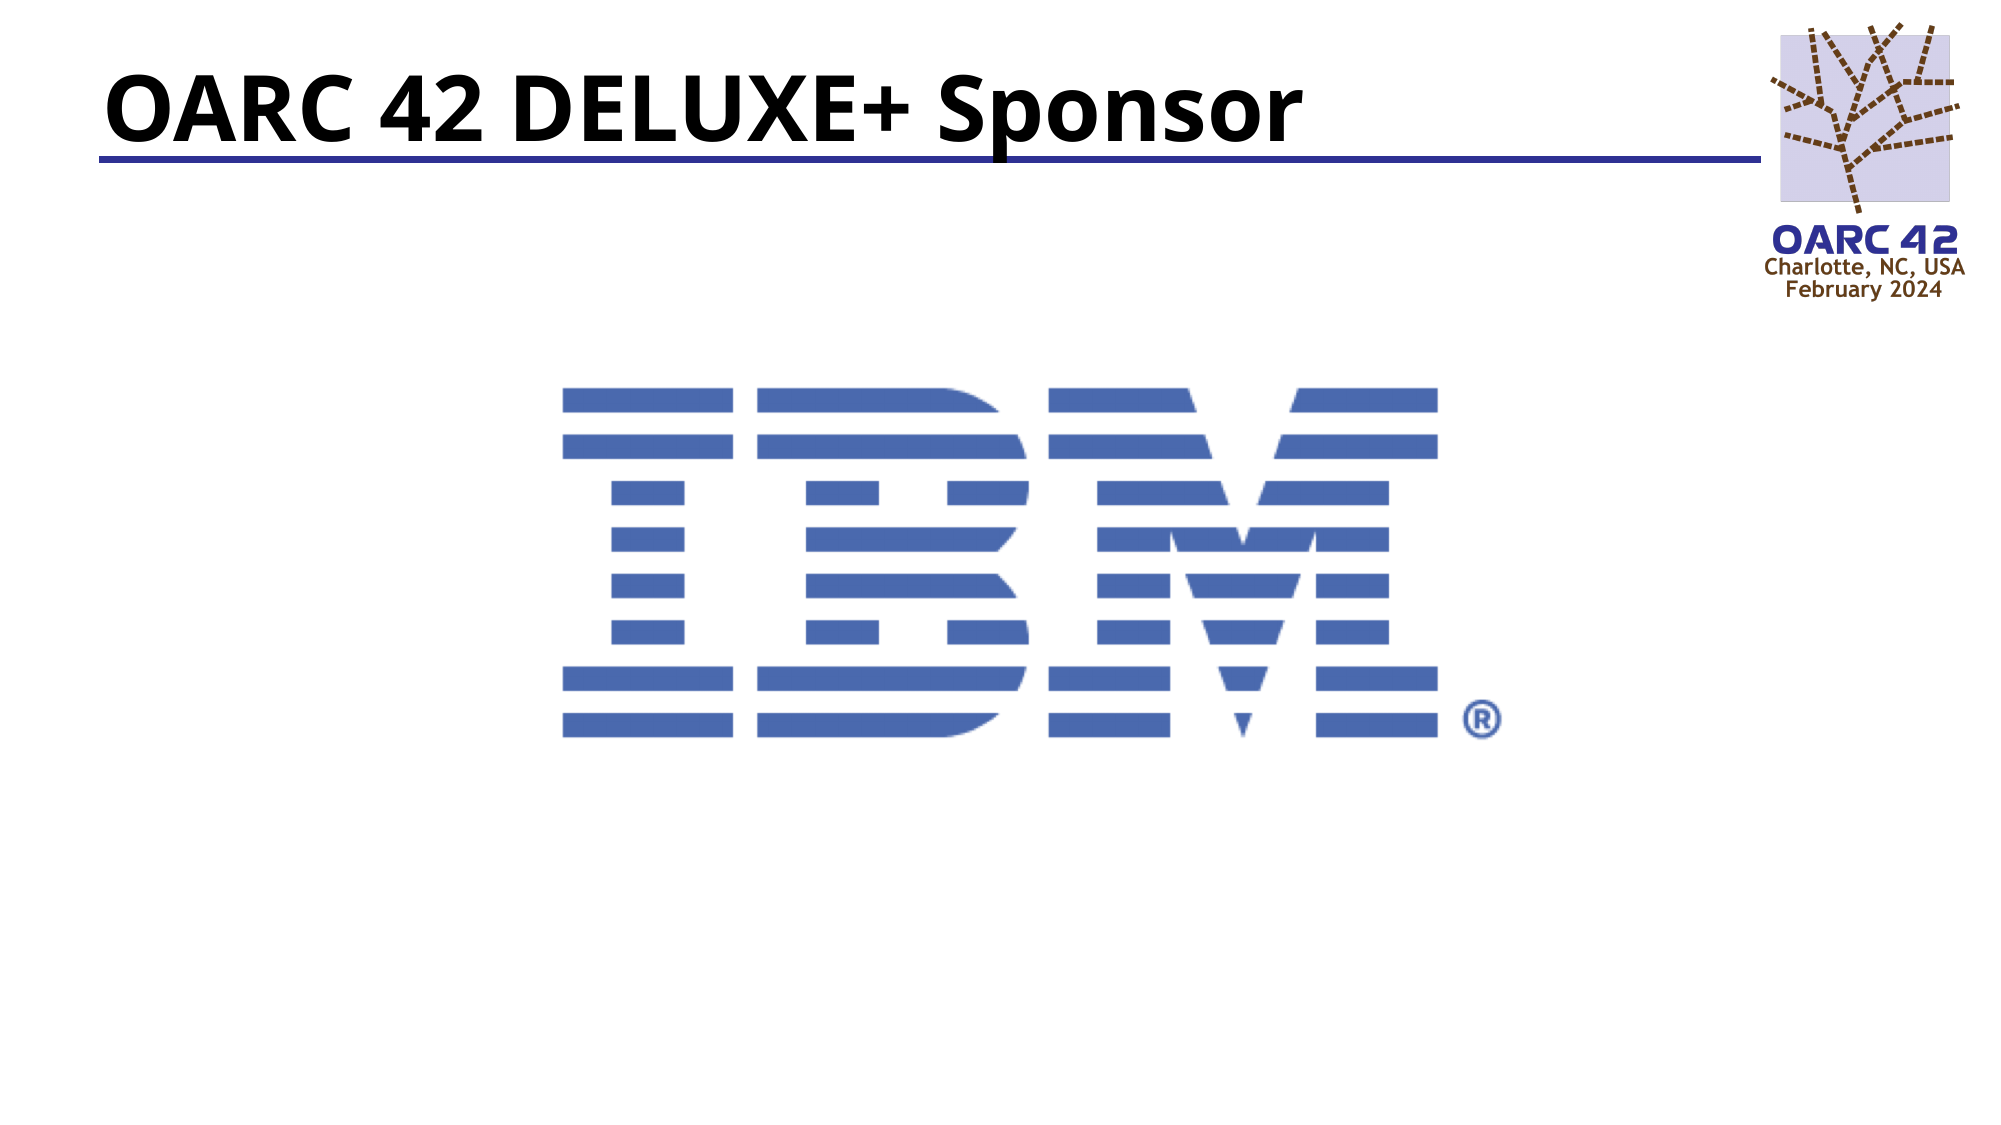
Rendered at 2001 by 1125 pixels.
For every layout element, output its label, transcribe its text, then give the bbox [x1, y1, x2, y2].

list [214, 39, 1786, 1086]
title OARC 42 DELUXE+ Sponsor [87, 2, 1813, 221]
picture [1786, 22, 1968, 304]
